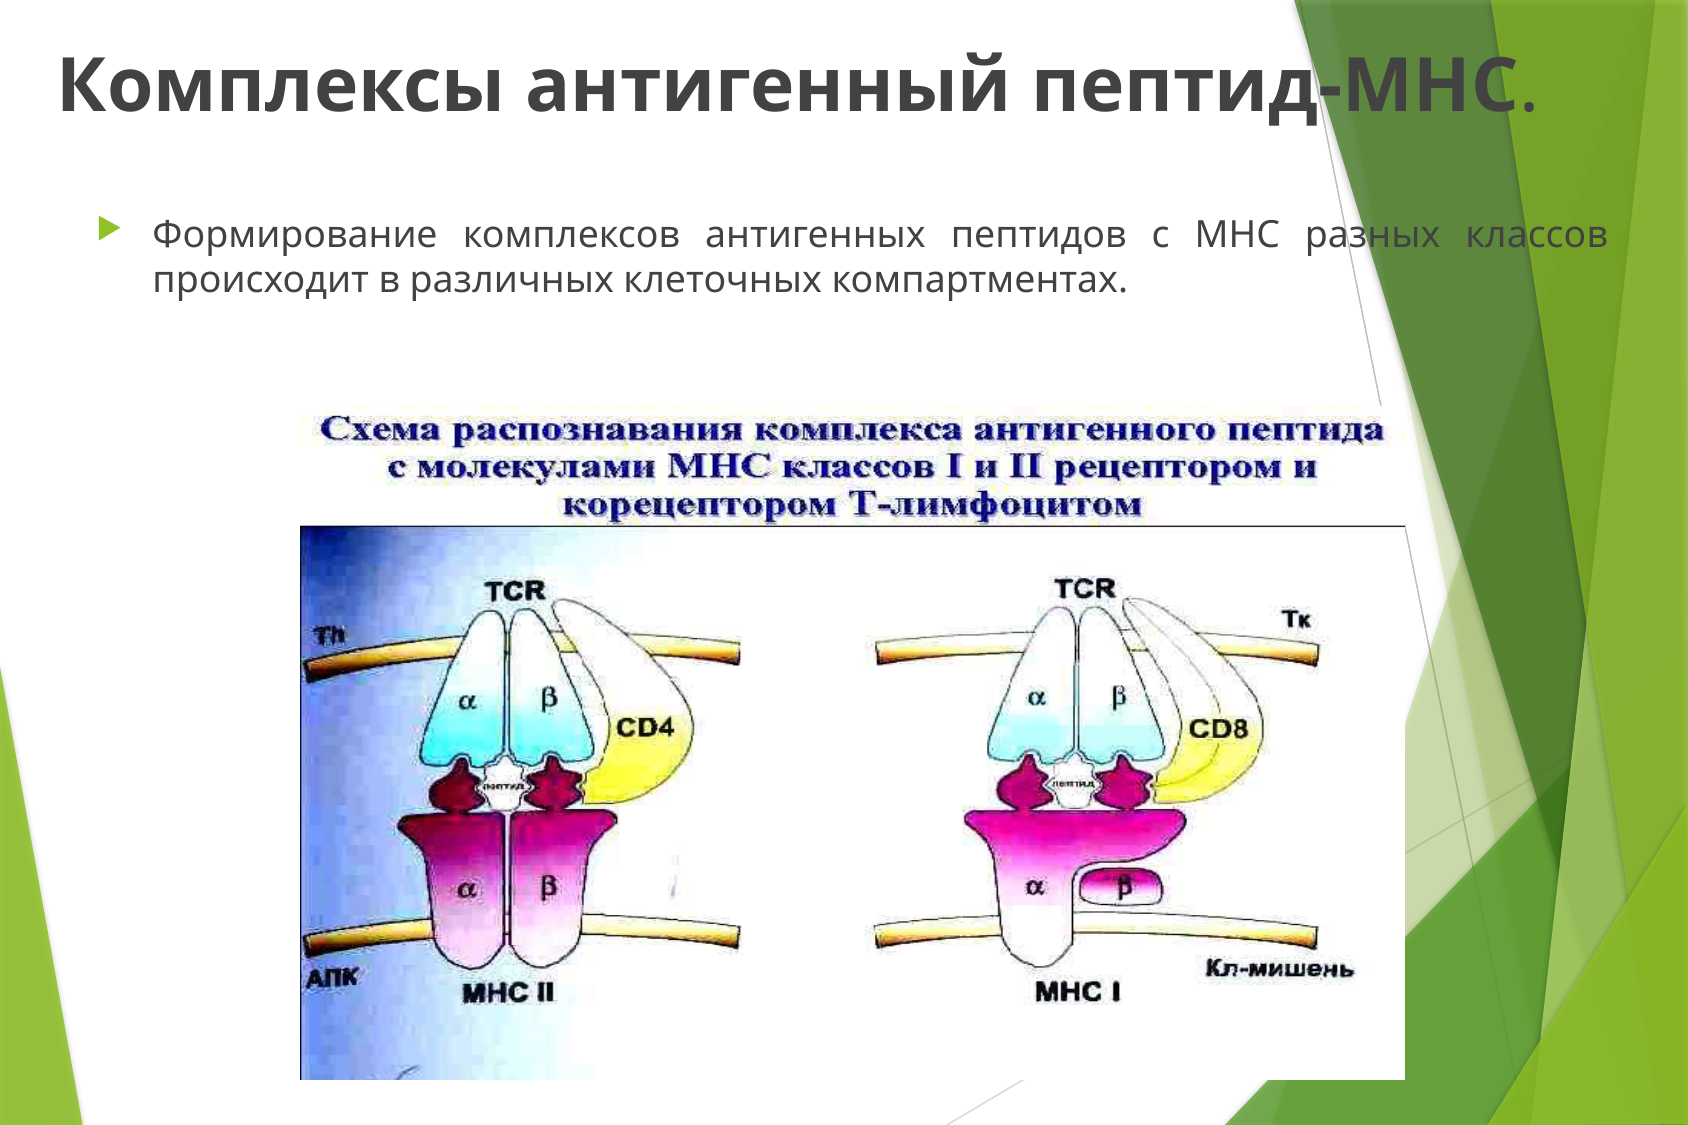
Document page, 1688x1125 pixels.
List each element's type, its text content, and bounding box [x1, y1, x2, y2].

list Формирование комплексов антигенных пептидов с МНС разных классов происходит в различных клеточных компартментах. [81, 202, 1625, 611]
picture [300, 406, 1405, 1081]
title Комплексы антигенный пептид-МНС. [41, 29, 1585, 240]
